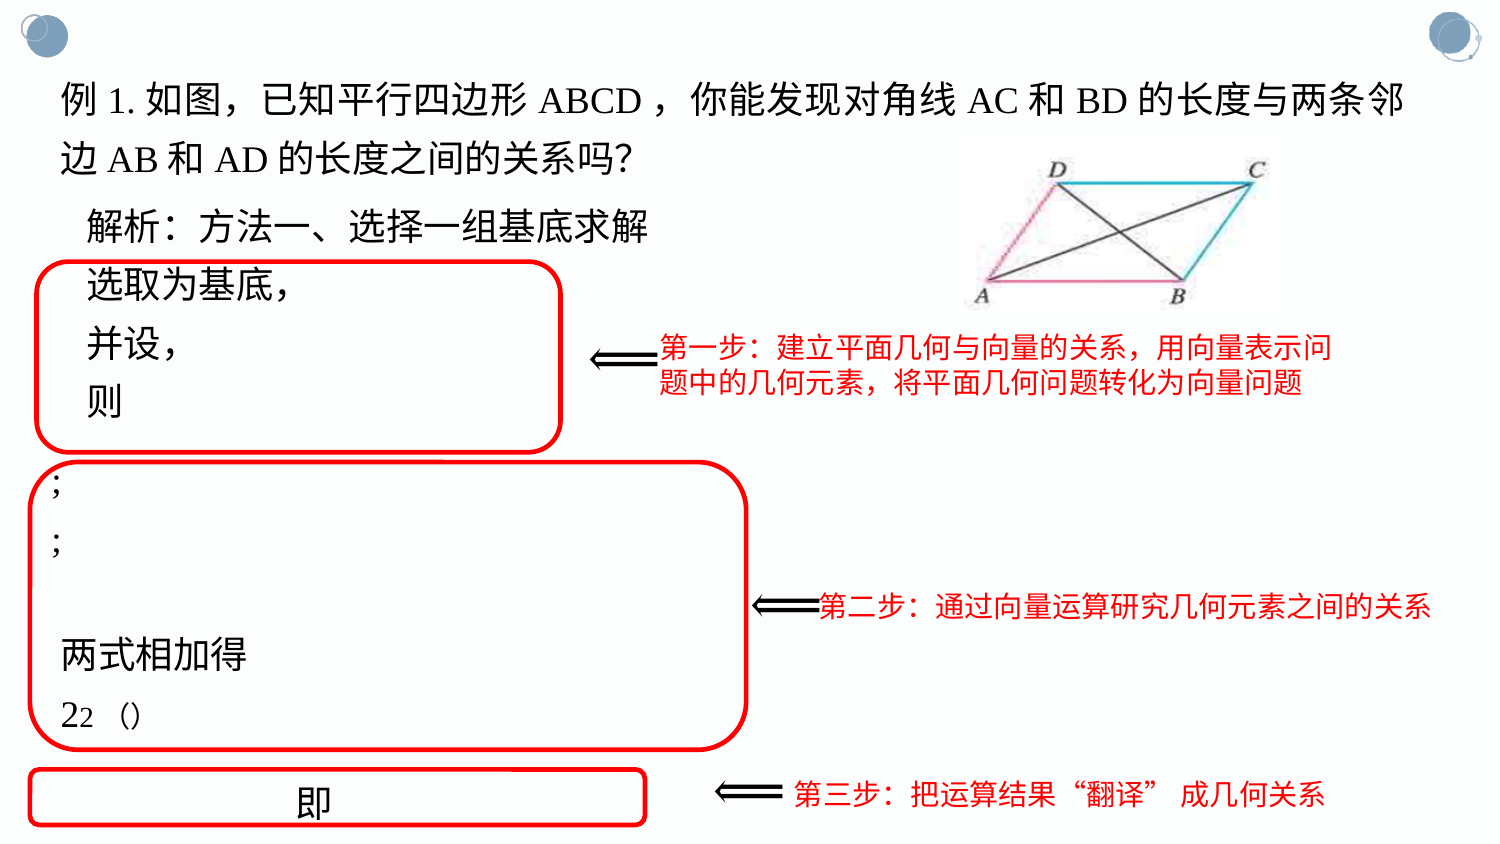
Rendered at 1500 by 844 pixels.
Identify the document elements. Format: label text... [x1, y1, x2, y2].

text_box [35, 260, 562, 454]
text_box 第一步：建立平面几何与向量的关系，用向量表示问题中的几何元素，将平面几何问题转化为向量问题 [645, 322, 1349, 408]
text_box 例1.如图，已知平行四边形ABCD，你能发现对角线AC和BD的长度与两条邻边AB和AD的长度之间的关系吗？ [45, 55, 1420, 187]
picture [0, 0, 89, 73]
text_box [28, 768, 646, 826]
picture [1411, 0, 1500, 73]
text_box 第三步：把运算结果“翻译” 成几何关系 [779, 768, 1422, 819]
picture [959, 136, 1280, 312]
text_box 第二步：通过向量运算研究几何元素之间的关系 [803, 581, 1482, 632]
text_box [28, 461, 748, 751]
